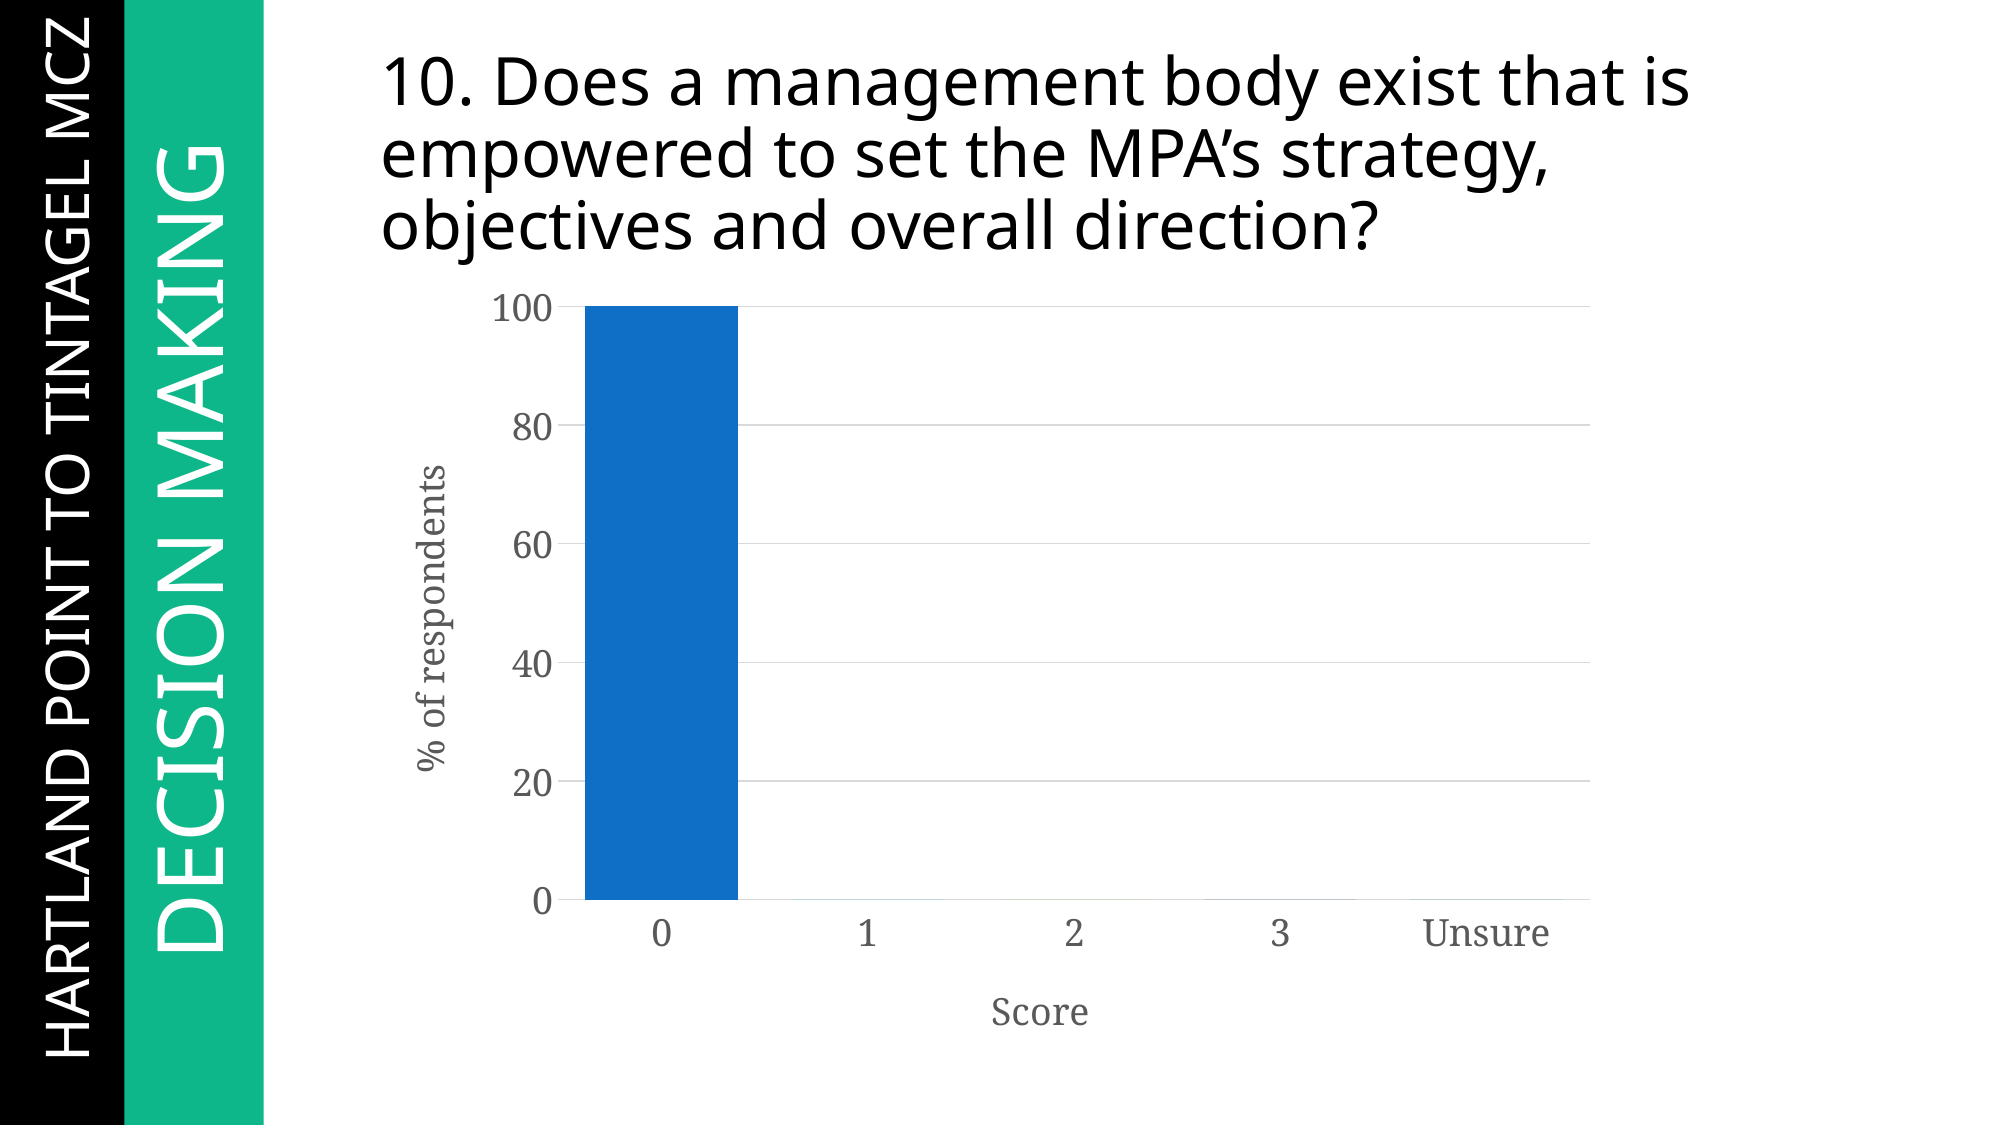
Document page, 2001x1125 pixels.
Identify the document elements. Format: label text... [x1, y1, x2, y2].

text_box …HARTLAND POINT TO TINTAGEL MCZ [0, 0, 124, 1125]
text_box DECISION MAKING [124, 0, 264, 1125]
title 10. Does a management body exist that is empowered to set the MPA’s strategy, objectives and overall direction? [365, 47, 1823, 265]
chart [365, 264, 1615, 1073]
